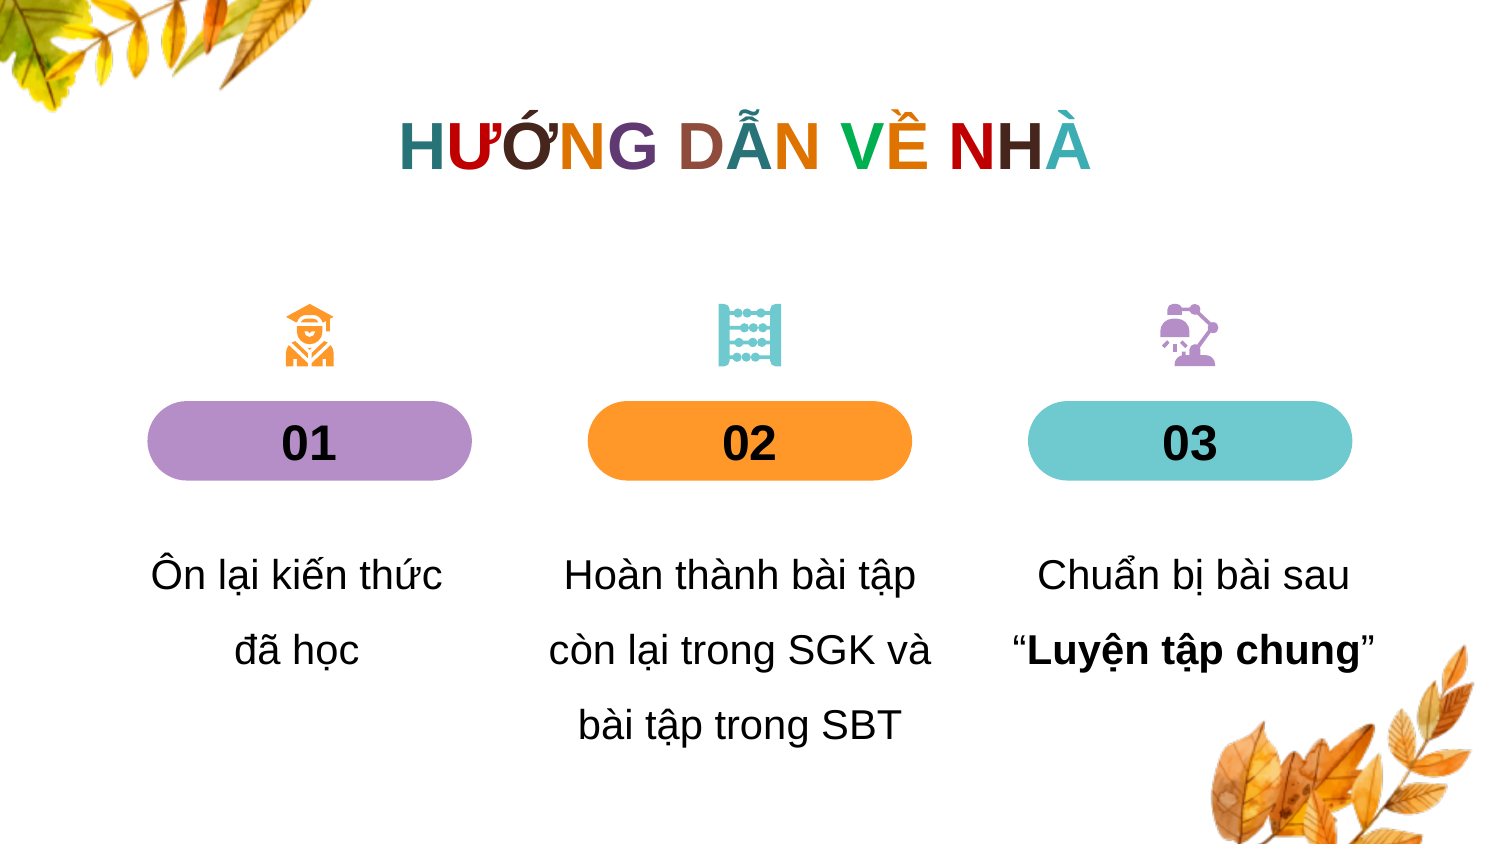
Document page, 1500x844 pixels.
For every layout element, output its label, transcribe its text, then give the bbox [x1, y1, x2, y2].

text_box 02 [587, 401, 913, 481]
text_box Ôn lại kiến thức đã học [126, 515, 468, 680]
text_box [718, 303, 782, 367]
text_box 01 [147, 401, 472, 481]
picture [1174, 628, 1500, 844]
text_box Hoàn thành bài tập còn lại trong SGK và bài tập trong SBT [510, 515, 970, 755]
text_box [285, 303, 334, 367]
text_box Chuẩn bị bài sau “Luyện tập chung” [963, 515, 1424, 680]
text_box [1159, 303, 1221, 367]
text_box 03 [1027, 401, 1353, 481]
title HƯỚNG DẪN VỀ NHÀ [113, 95, 1378, 190]
picture [0, 0, 339, 130]
